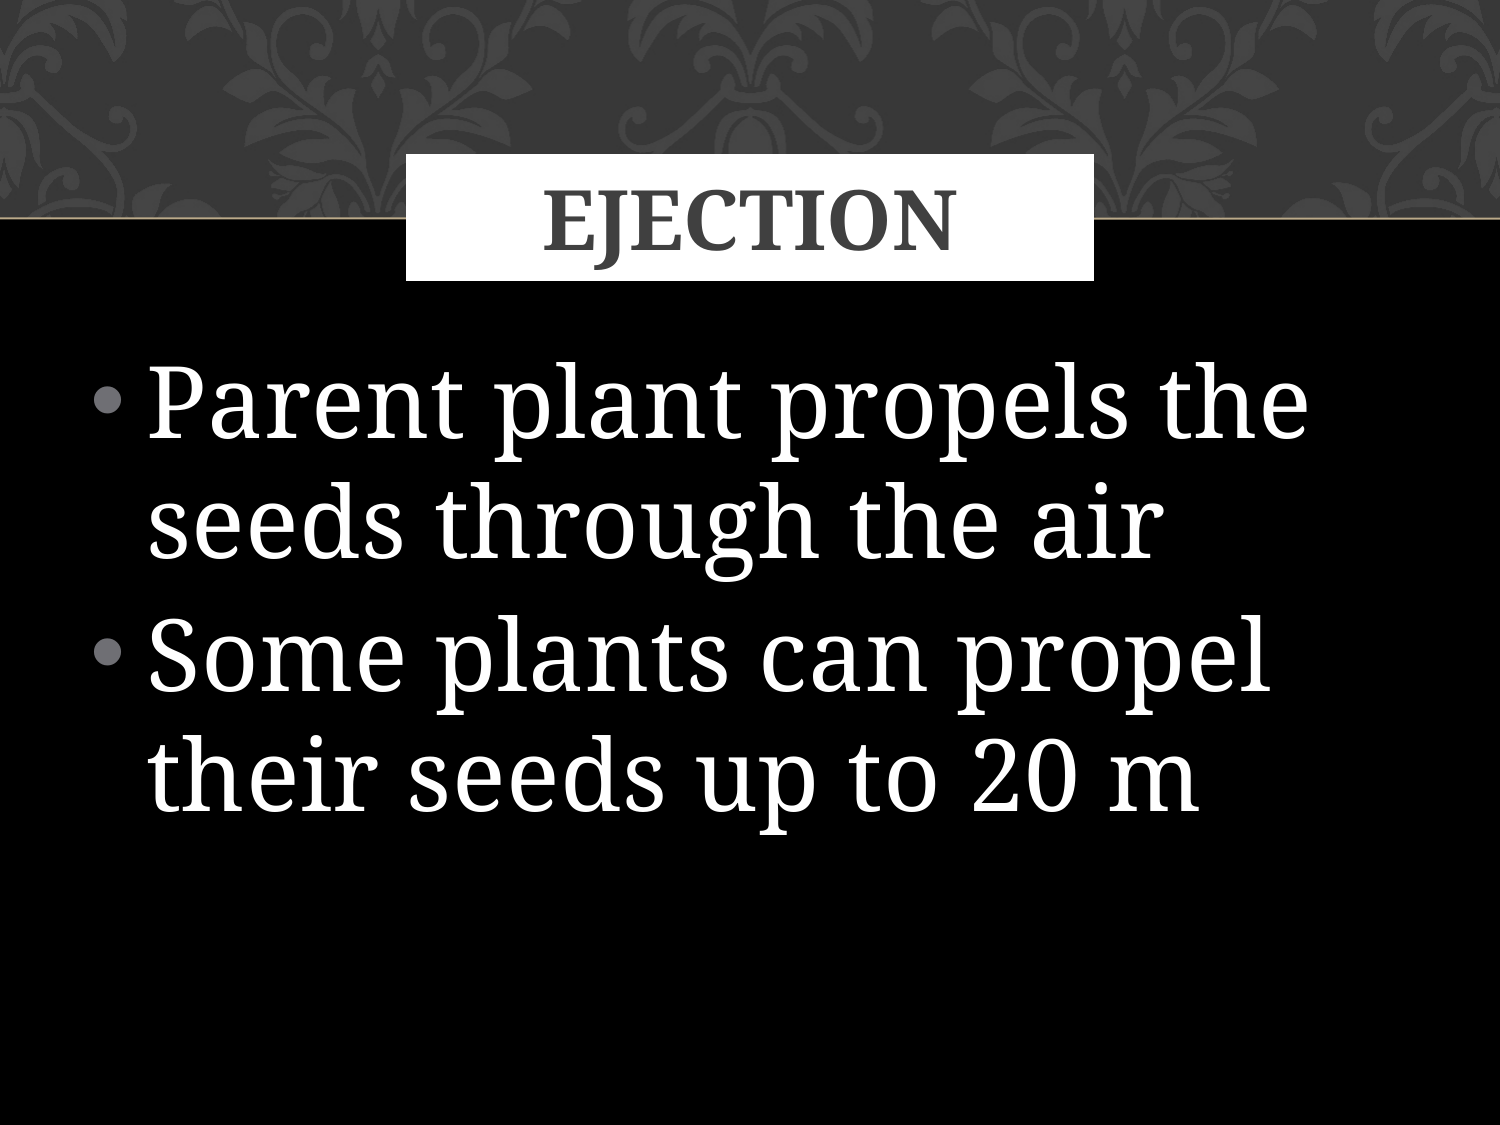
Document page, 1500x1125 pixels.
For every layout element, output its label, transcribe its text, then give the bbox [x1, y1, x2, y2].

list Parent plant propels the seeds through the air Some plants can propel their seeds up to 20 m [75, 331, 1425, 1000]
title Ejection [406, 154, 1094, 281]
